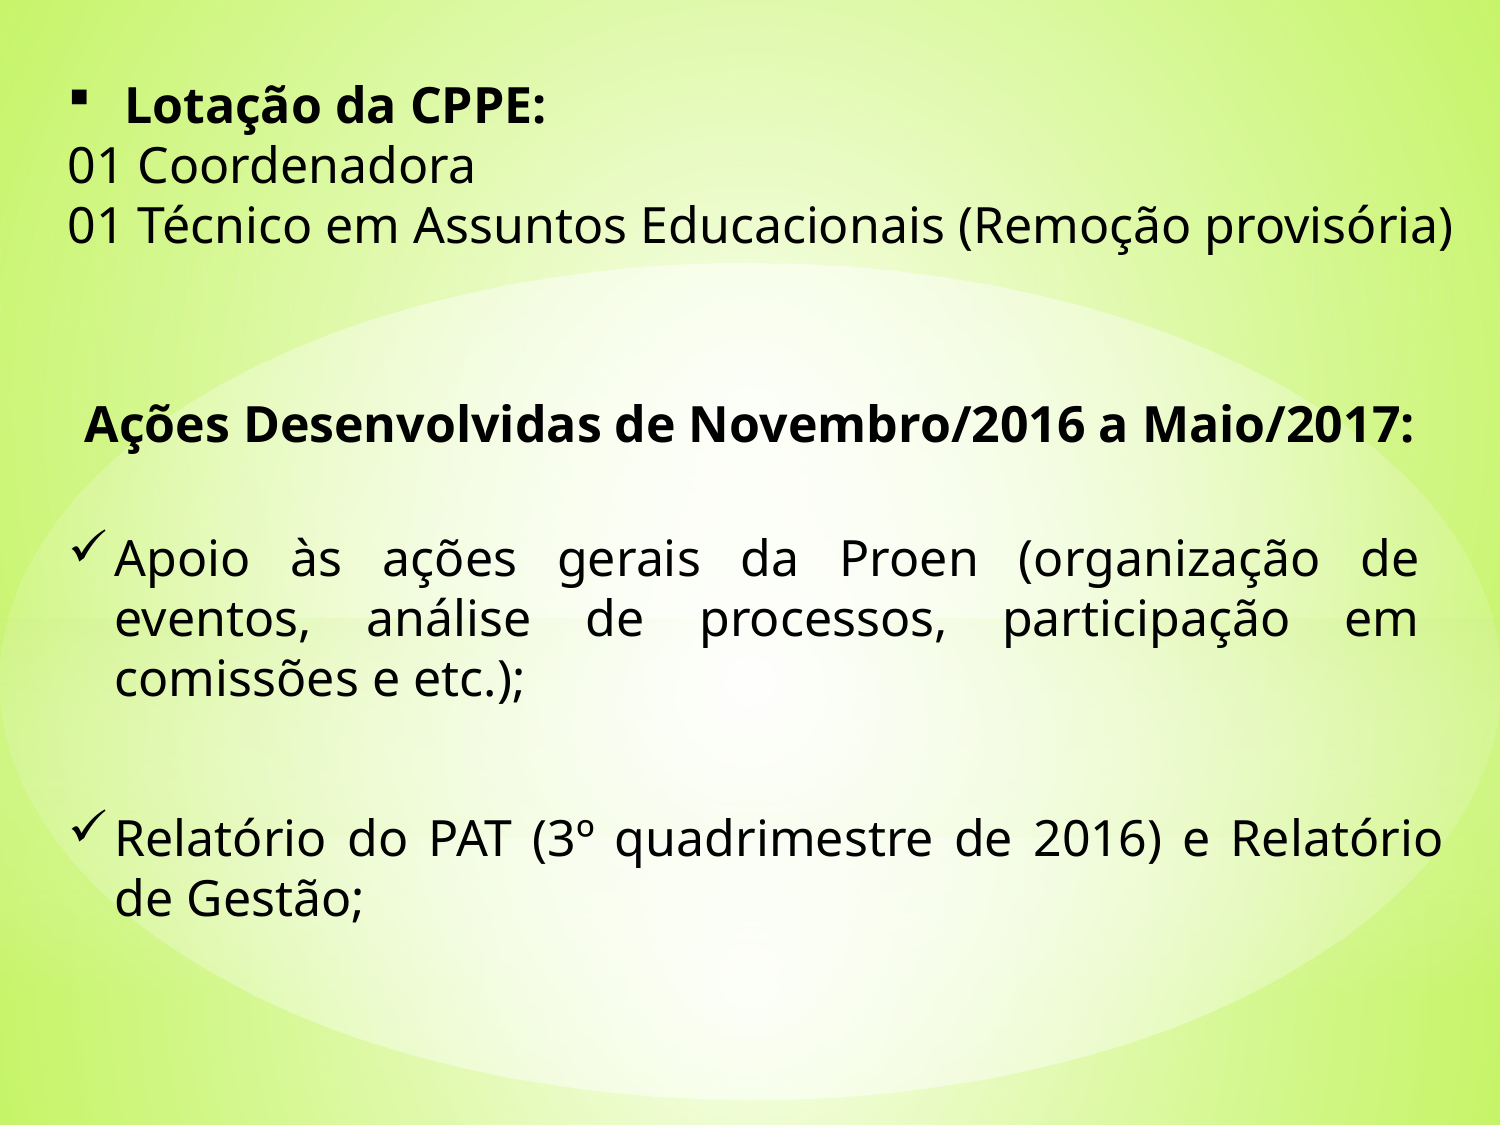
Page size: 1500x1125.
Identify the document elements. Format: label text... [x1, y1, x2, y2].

text_box Apoio às ações gerais da Proen (organização de eventos, análise de processos, participação em comissões e etc.); [53, 519, 1436, 714]
text_box Relatório do PAT (3º quadrimestre de 2016) e Relatório de Gestão; [53, 798, 1459, 934]
text_box Ações Desenvolvidas de Novembro/2016 a Maio/2017: [29, 385, 1471, 460]
text_box Lotação da CPPE: 01 Coordenadora 01 Técnico em Assuntos Educacionais (Remoção provisória) [53, 66, 1471, 262]
